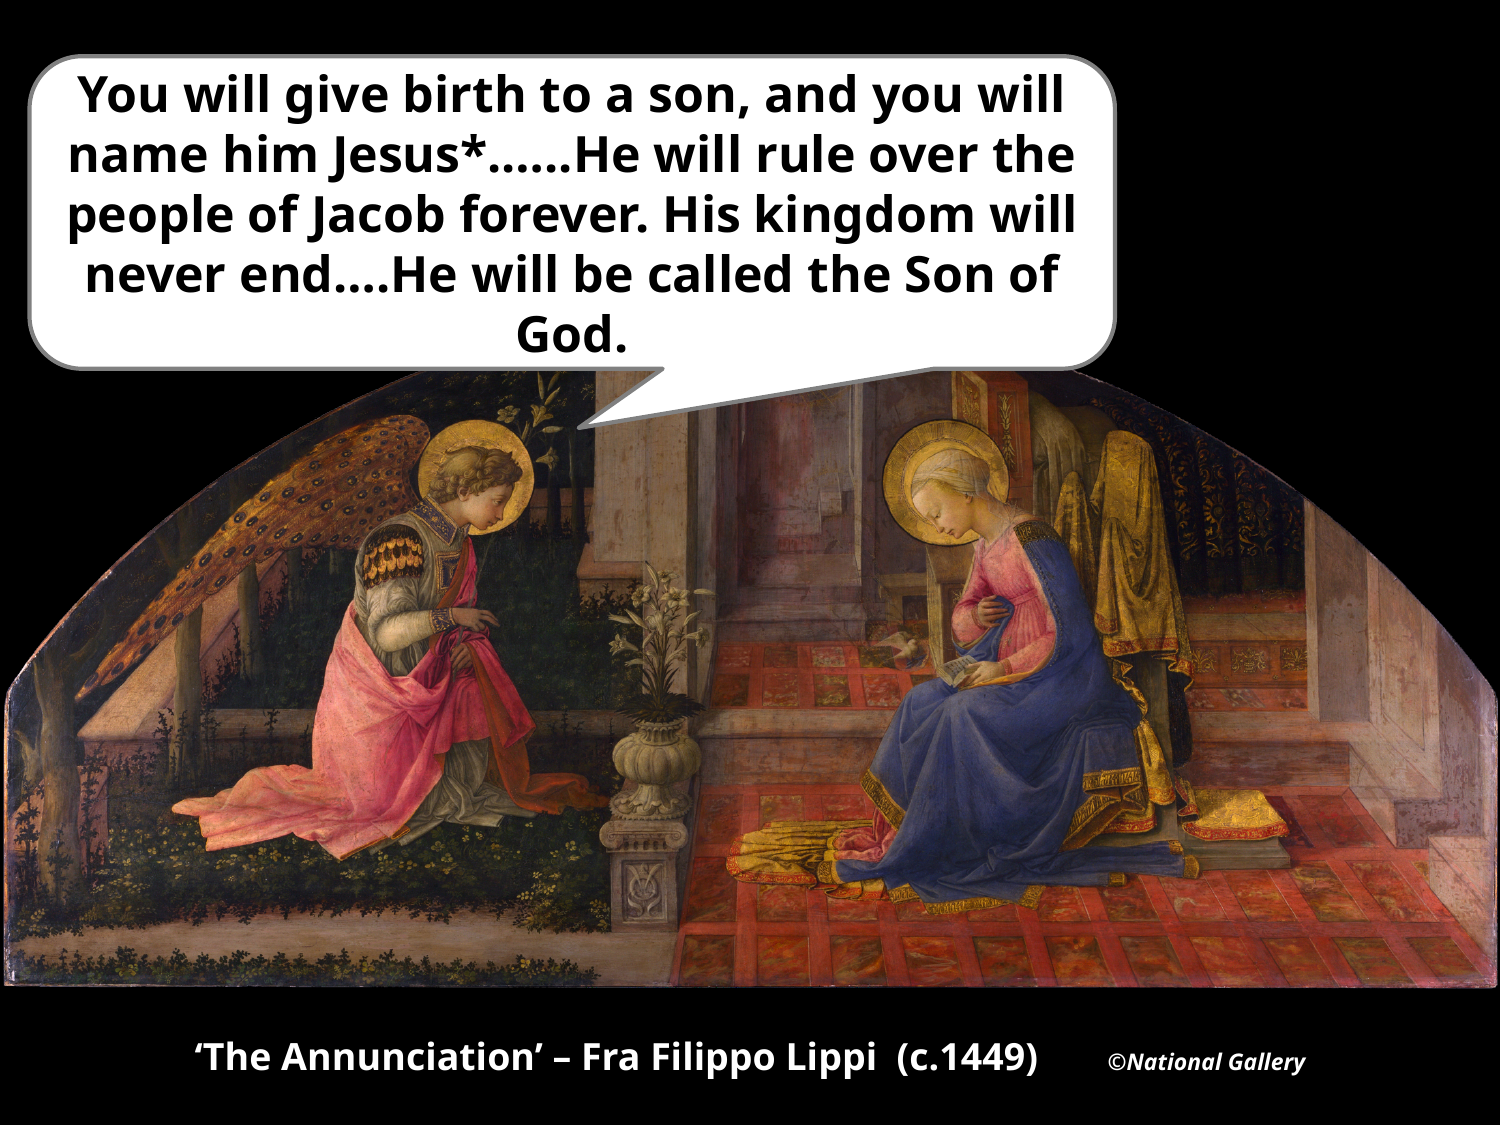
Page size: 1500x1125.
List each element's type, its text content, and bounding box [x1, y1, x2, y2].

picture [0, 312, 1500, 991]
text_box You will give birth to a son, and you will name him Jesus*.…..He will rule over the people of Jacob forever. His kingdom will never end….He will be called the Son of God. [27, 54, 1118, 310]
text_box ‘The Annunciation’ – Fra Filippo Lippi (c.1449) ©National Gallery [64, 1025, 1436, 1085]
